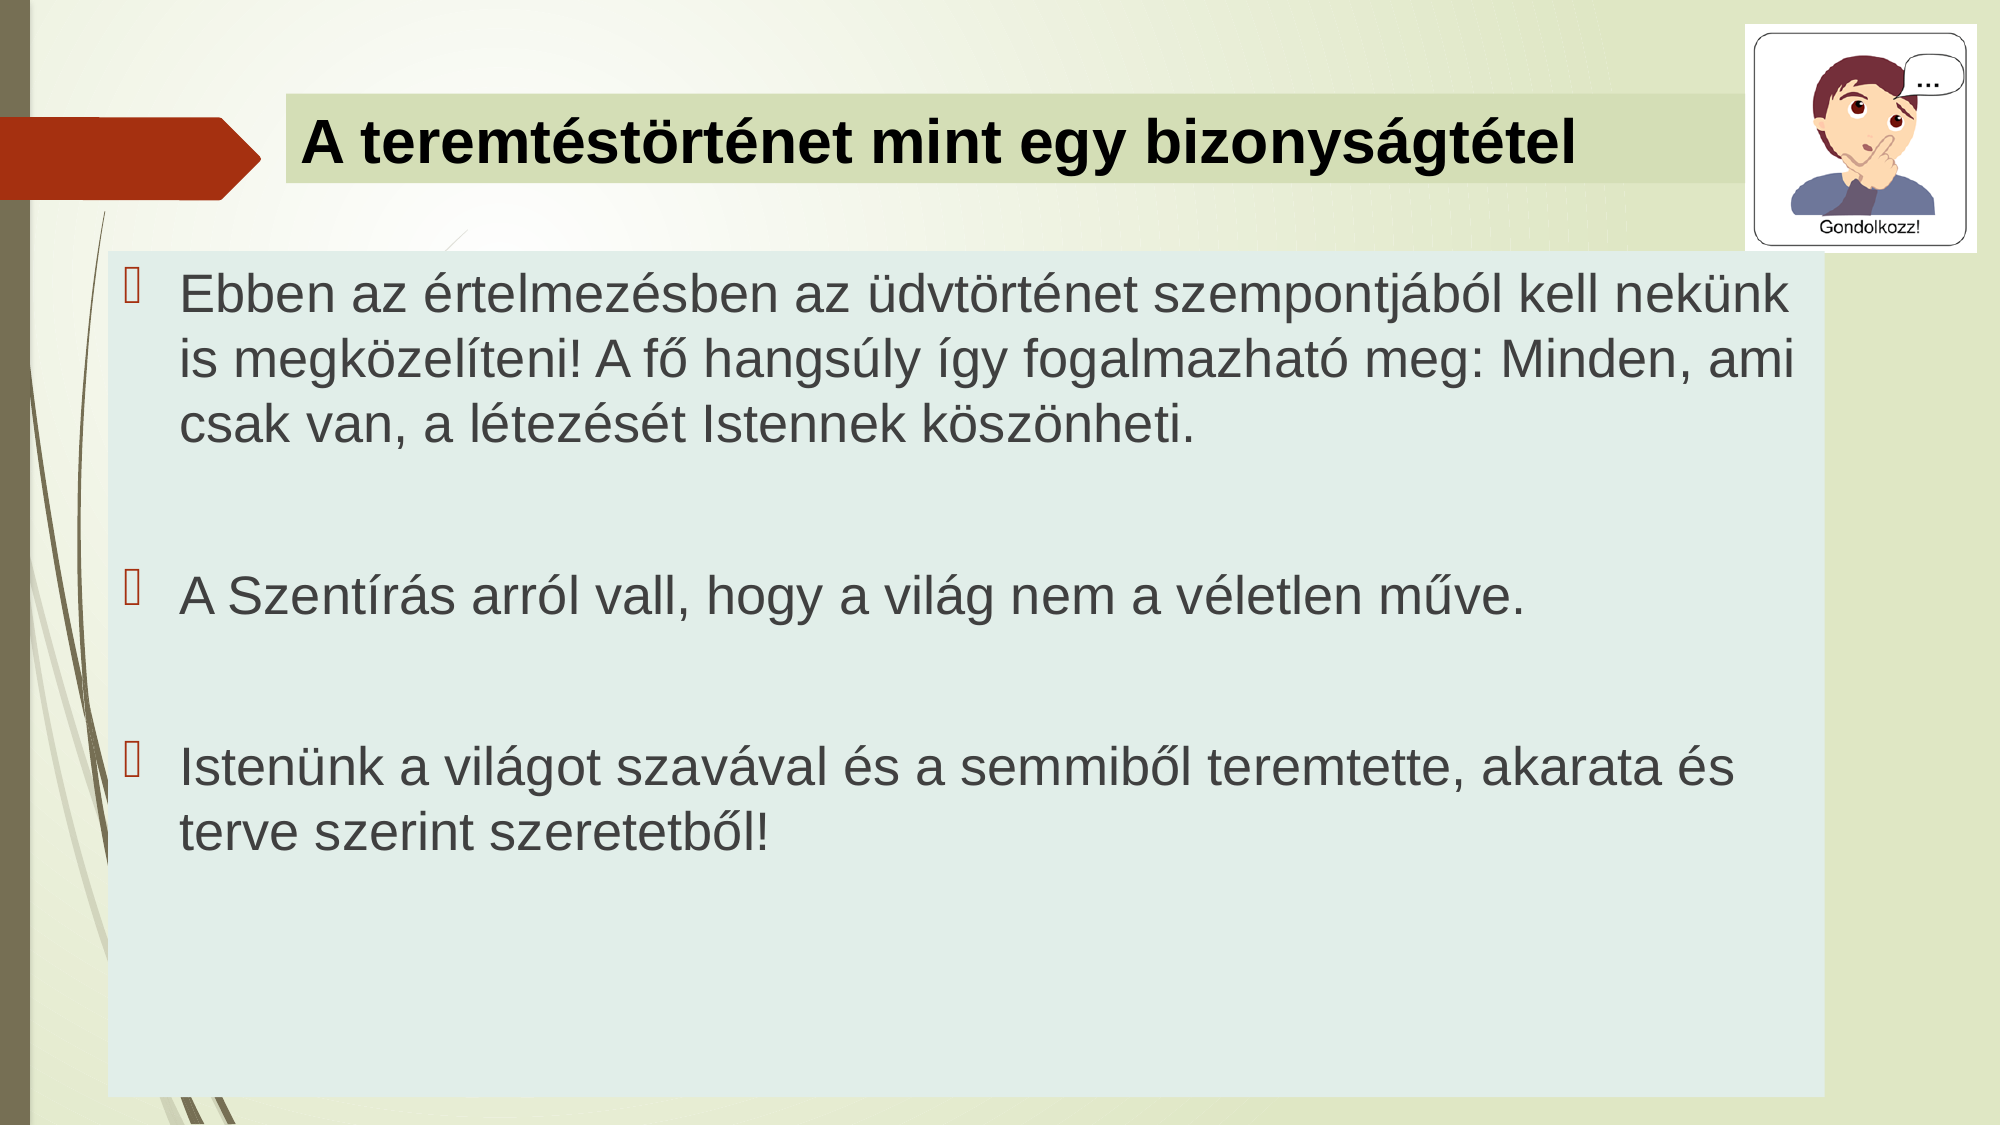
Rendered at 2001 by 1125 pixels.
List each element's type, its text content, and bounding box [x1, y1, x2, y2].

text_box A teremtéstörténet mint egy bizonyságtétel [286, 93, 1740, 184]
list Ebben az értelmezésben az üdvtörténet szempontjából kell nekünk is megközelíteni! A fő hangsúly így fogalmazható meg: Minden, ami csak van, a létezését Istennek köszönheti. A Szentírás arról vall, hogy a világ nem a véletlen műve. Istenünk a világot szavával és a semmiből teremtette, akarata és terve szerint szeretetből! [108, 251, 1825, 1098]
picture [1744, 24, 1977, 254]
